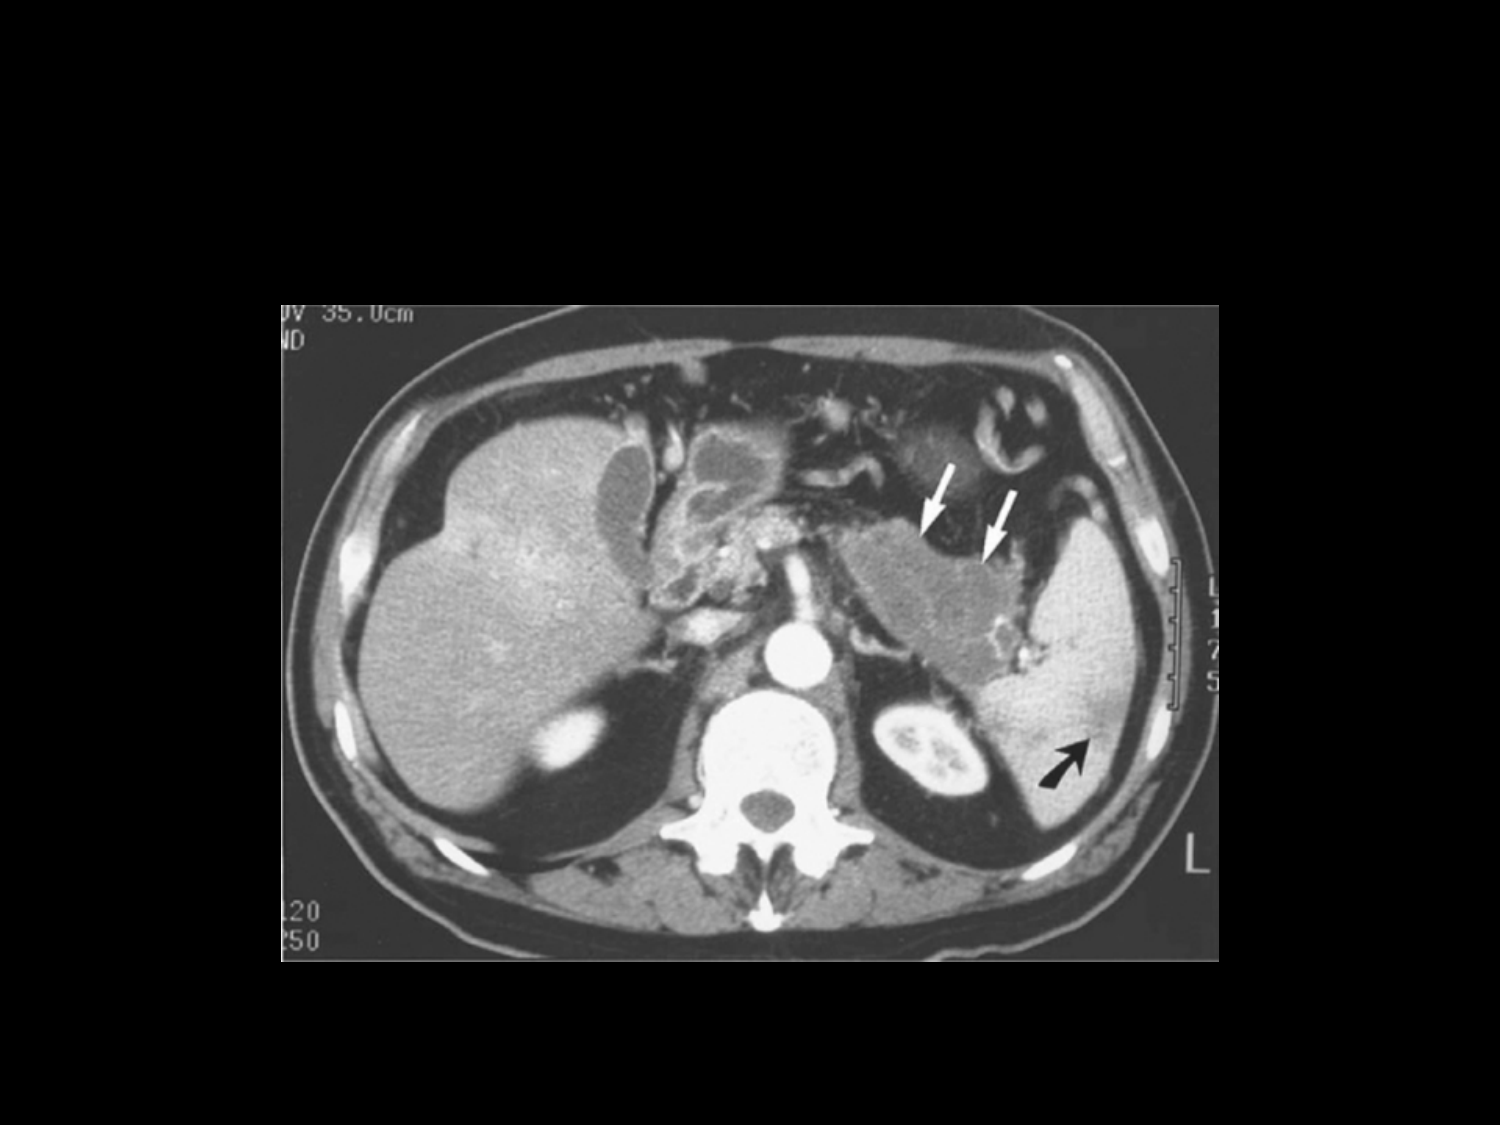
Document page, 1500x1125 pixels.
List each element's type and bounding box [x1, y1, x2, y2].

list [281, 305, 1219, 963]
